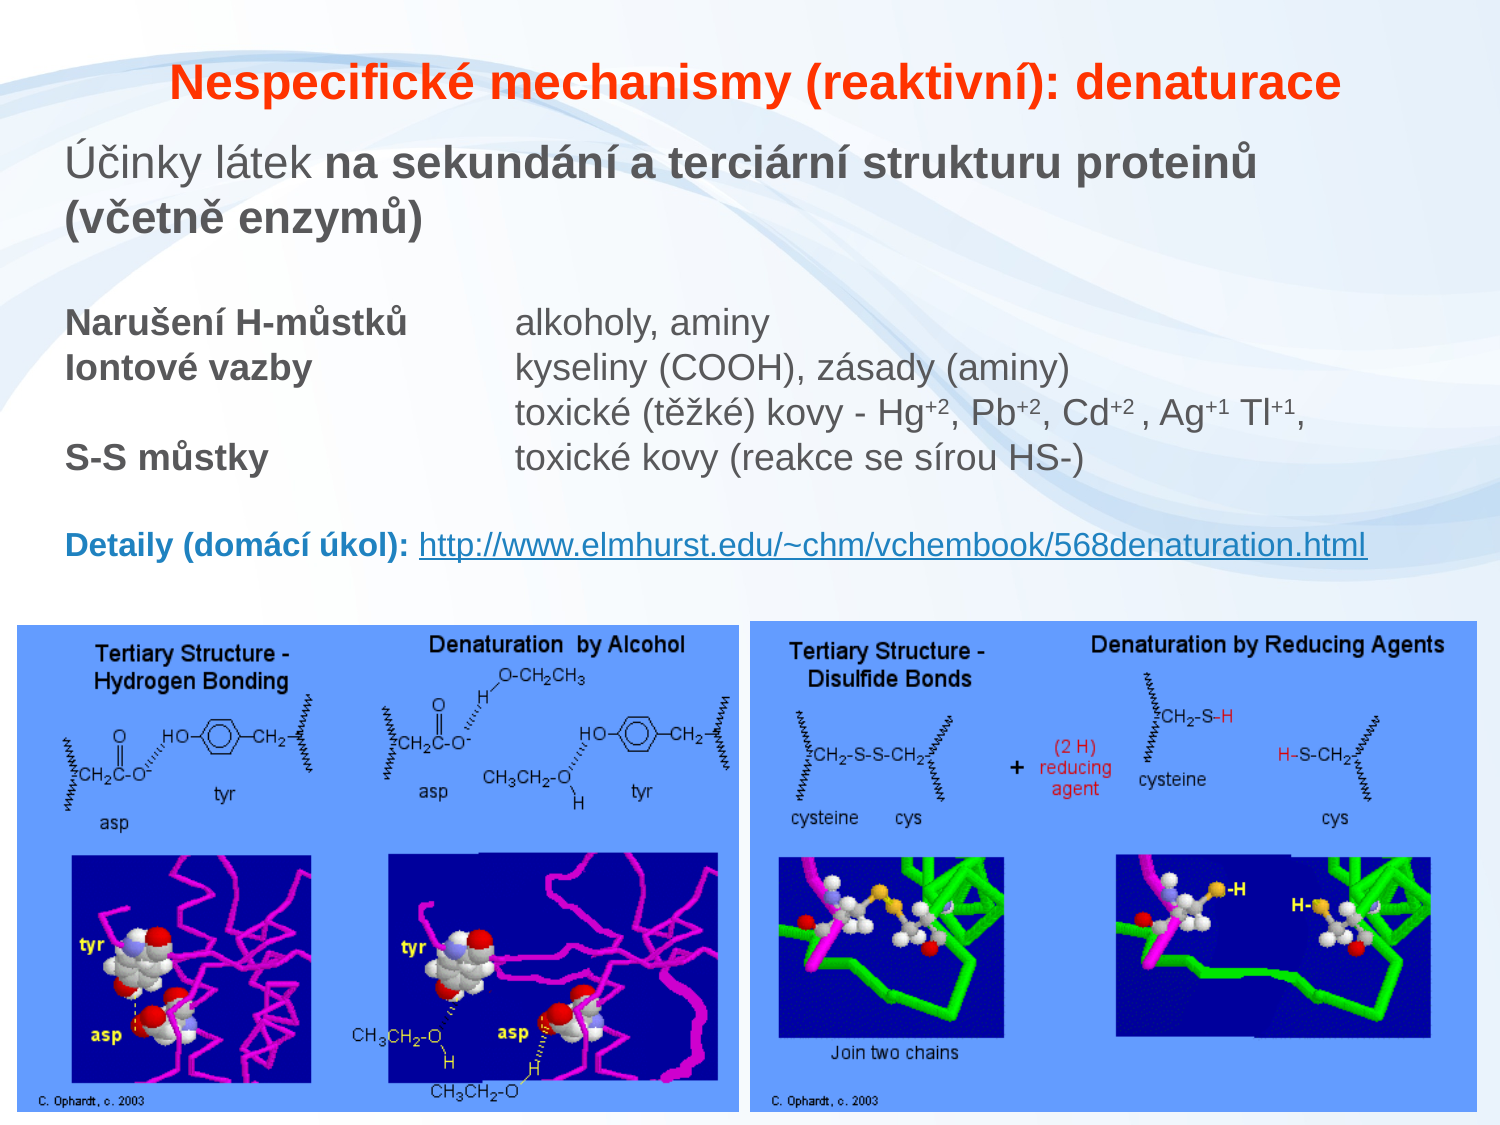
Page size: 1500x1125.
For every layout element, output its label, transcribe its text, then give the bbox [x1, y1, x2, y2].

text_box Nespecifické mechanismy (reaktivní): denaturace [49, 42, 1463, 118]
picture [0, 0, 1500, 1125]
text_box Účinky látek na sekundání a terciární strukturu proteinů (včetně enzymů) Narušení H-můstků alkoholy, aminy Iontové vazby kyseliny (COOH), zásady (aminy) toxické (těžké) kovy - Hg+2, Pb+2, Cd+2 , Ag+1 Tl+1, S-S můstky toxické kovy (reakce se sírou HS-) Detaily (domácí úkol): http://www.elmhurst.edu/~chm/vchembook/568denaturation.html [49, 125, 1463, 610]
